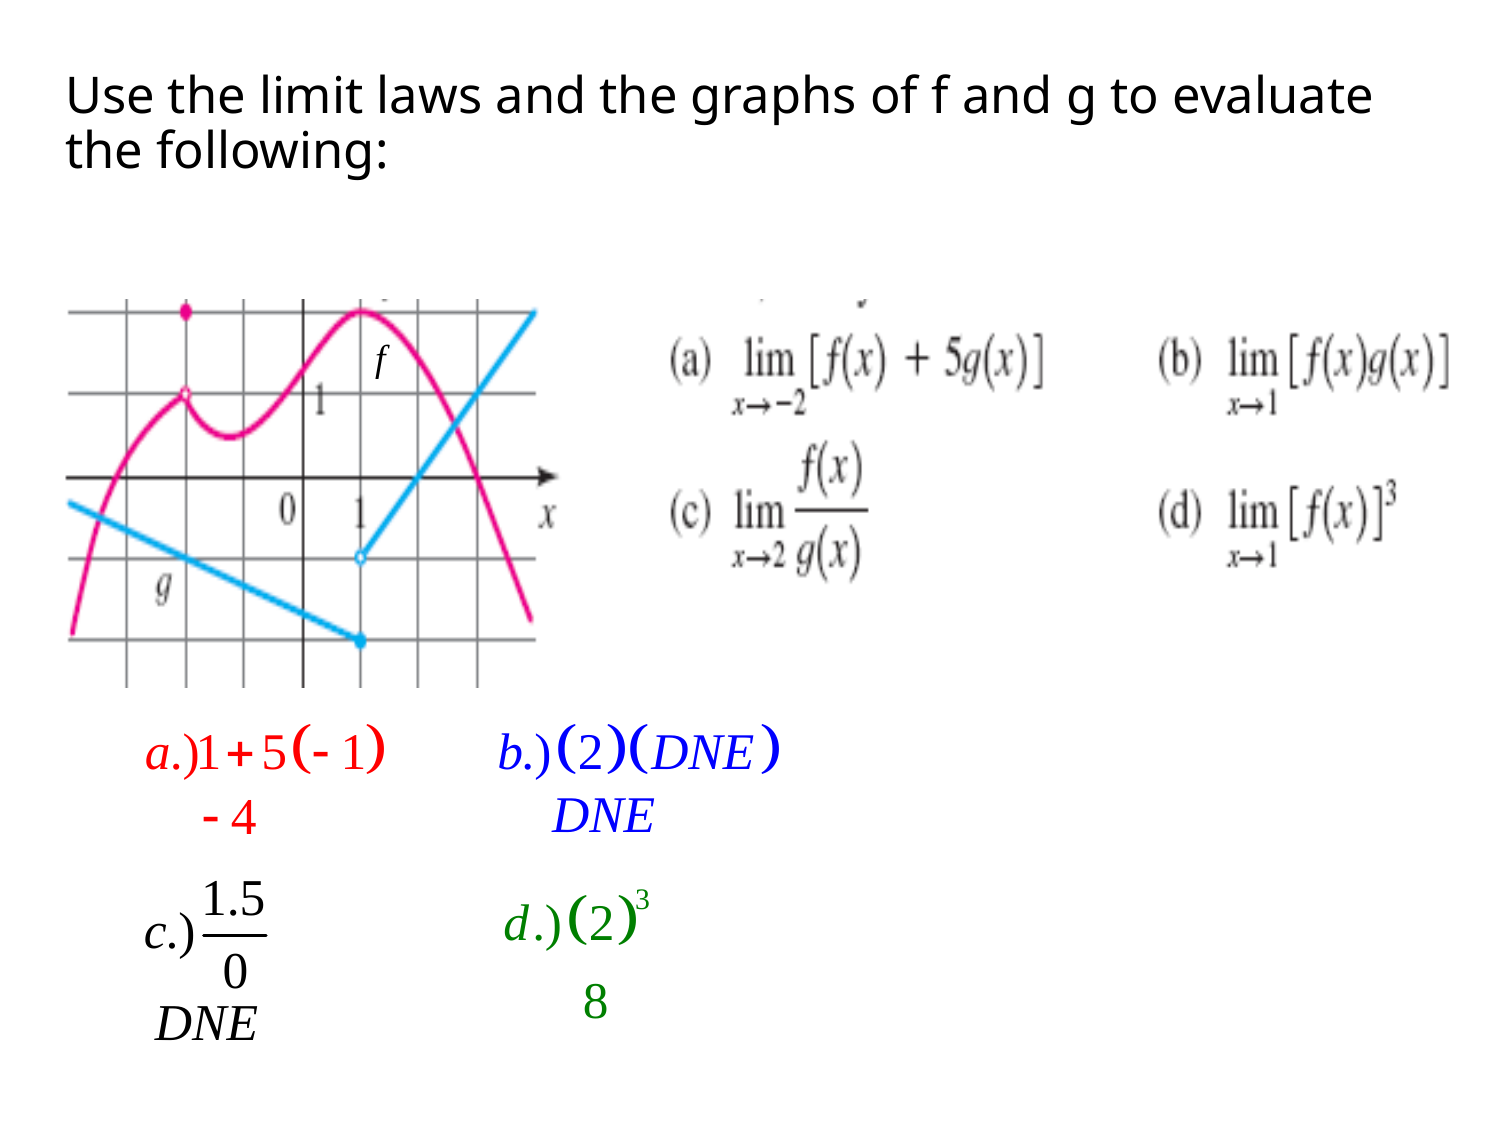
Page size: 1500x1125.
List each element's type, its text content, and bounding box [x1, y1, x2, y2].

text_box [577, 970, 617, 1032]
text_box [542, 785, 668, 846]
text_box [362, 337, 400, 388]
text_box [194, 787, 264, 844]
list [0, 299, 1500, 688]
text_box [136, 713, 391, 800]
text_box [491, 713, 788, 800]
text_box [495, 875, 659, 971]
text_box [145, 993, 271, 1054]
title Use the limit laws and the graphs of f and g to evaluate the following: [50, 62, 1450, 187]
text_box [136, 866, 279, 1000]
